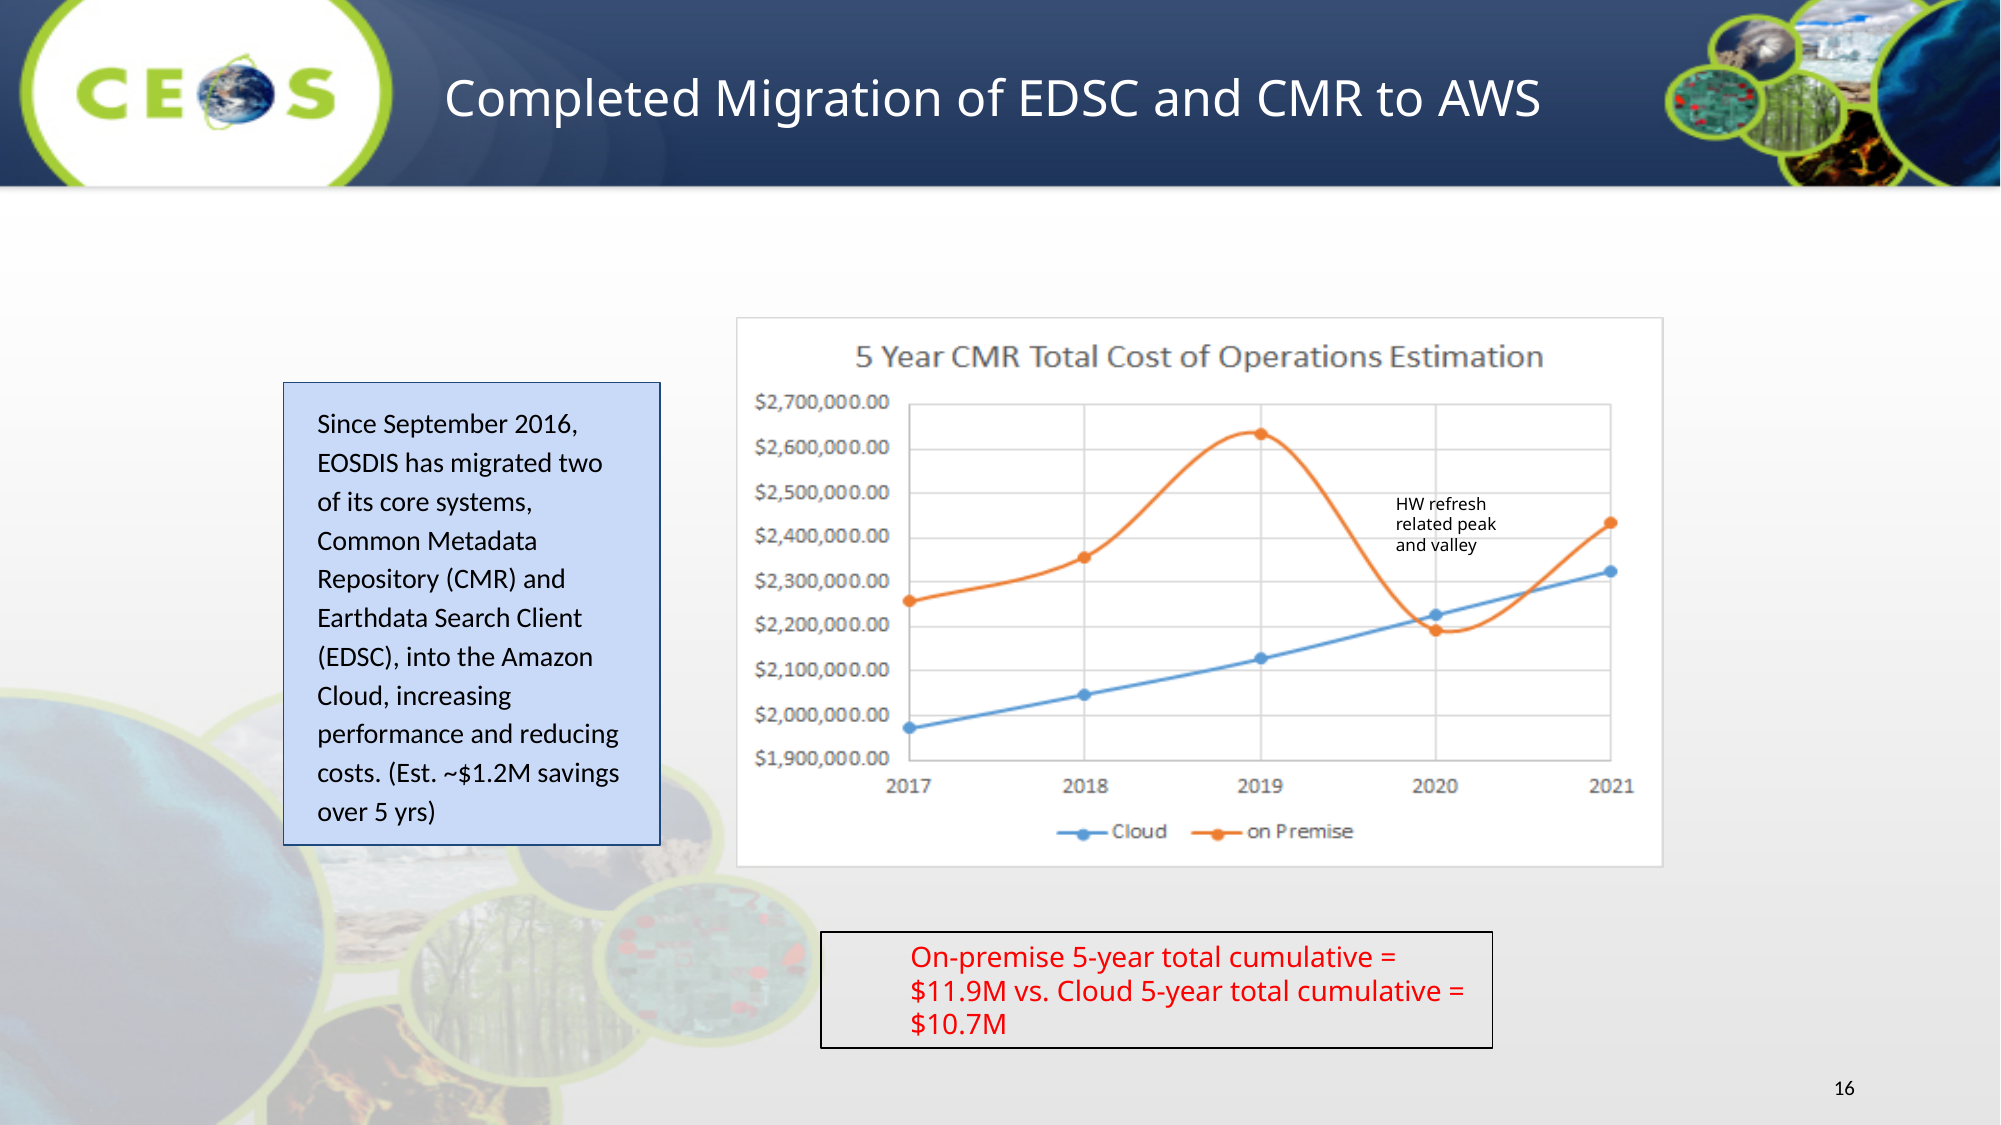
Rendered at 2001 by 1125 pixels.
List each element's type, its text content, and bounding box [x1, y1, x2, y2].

text_box On-premise 5-year total cumulative = $11.9M vs. Cloud 5-year total cumulative = $10.7M [820, 931, 1493, 1048]
title Completed Migration of EDSC and CMR to AWS [249, 58, 1738, 222]
picture [0, 0, 2001, 1125]
slide_number 16 [1411, 1066, 1863, 1109]
text_box Since September 2016, EOSDIS has migrated two of its core systems, Common Metadata Repository (CMR) and Earthdata Search Client (EDSC), into the Amazon Cloud, increasing performance and reducing costs. (Est. ~$1.2M savings over 5 yrs) [283, 382, 661, 846]
